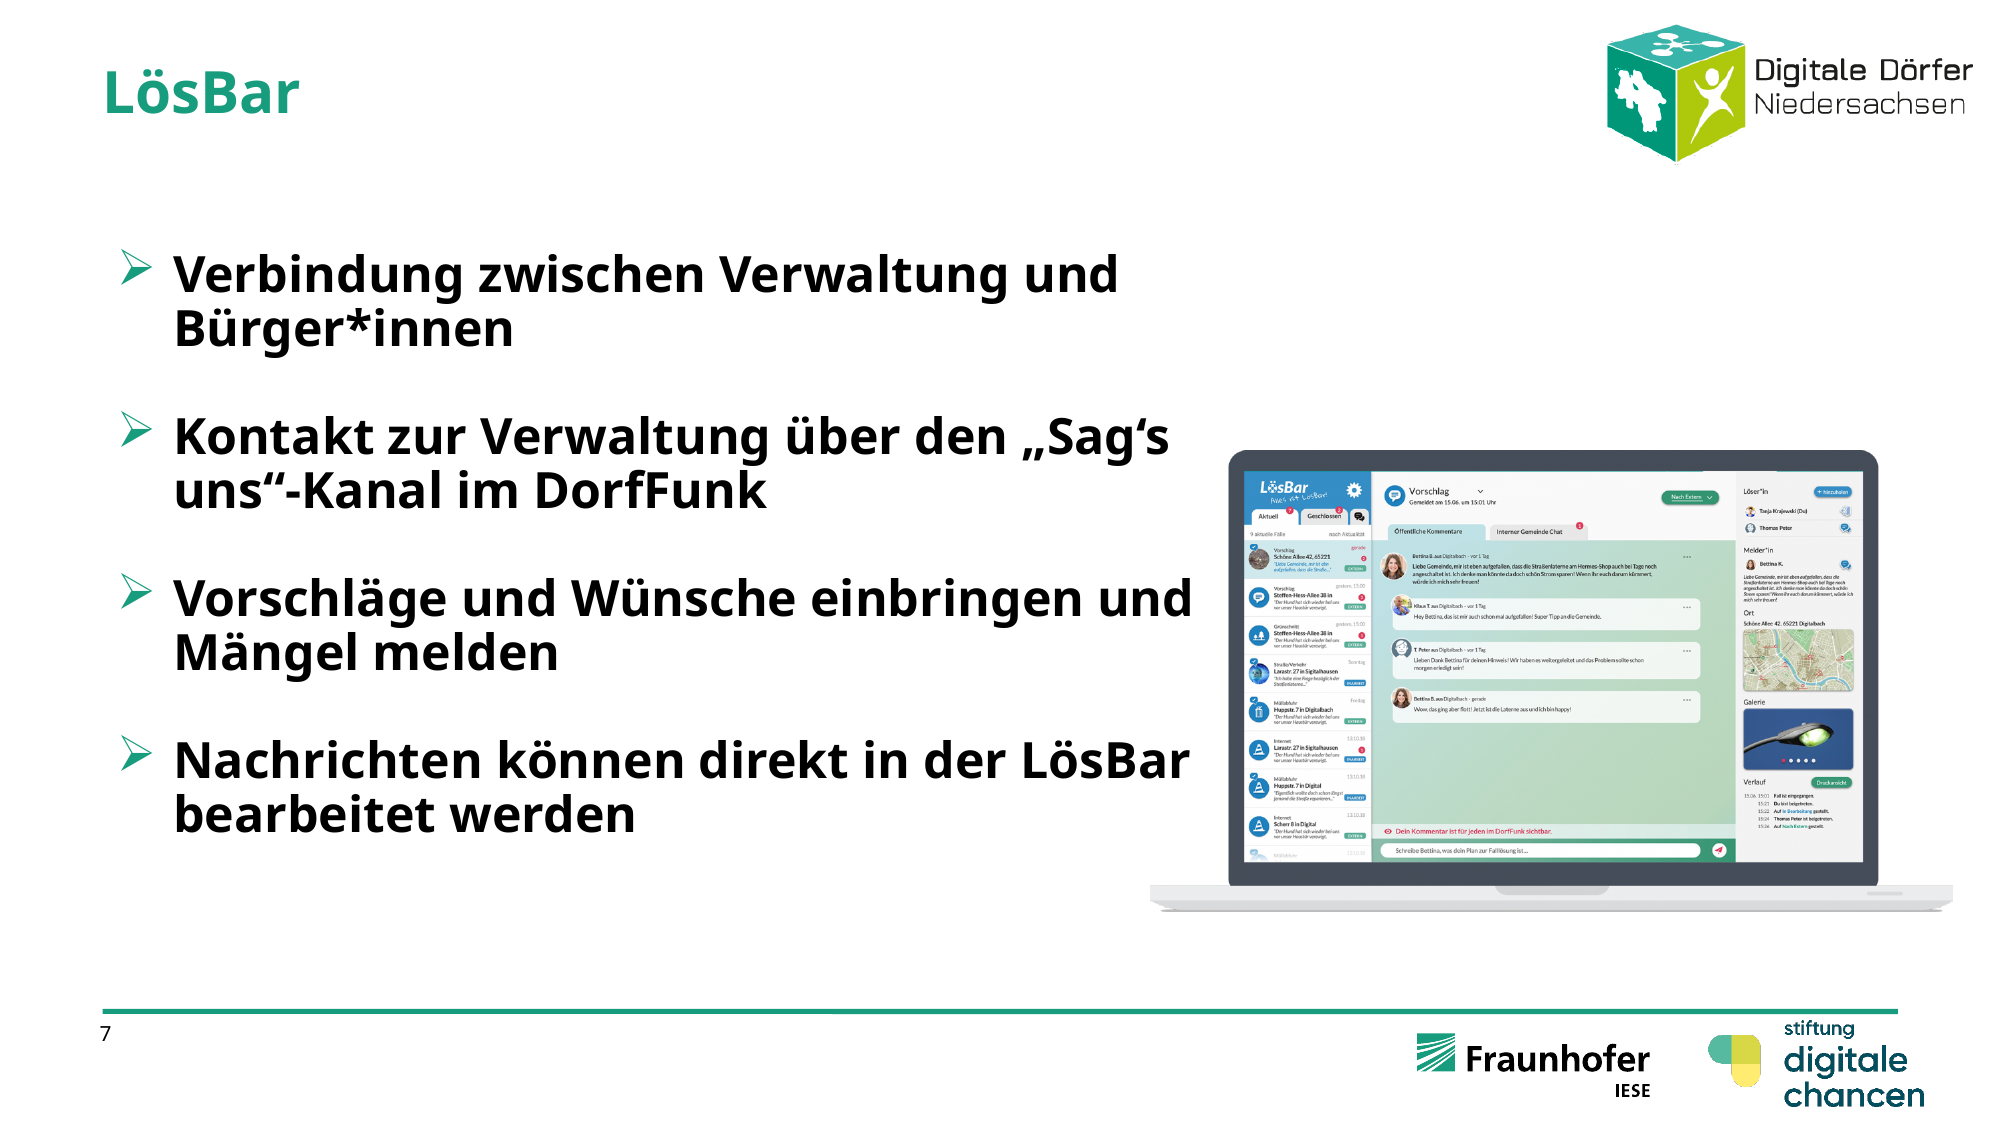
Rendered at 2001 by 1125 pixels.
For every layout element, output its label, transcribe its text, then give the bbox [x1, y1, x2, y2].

text_box LösBar [102, 54, 1606, 125]
picture [1708, 1020, 1924, 1107]
picture [1150, 450, 1953, 912]
text_box Verbindung zwischen Verwaltung und Bürger*innen Kontakt zur Verwaltung über den „Sag‘s uns“-Kanal im DorfFunk Vorschläge und Wünsche einbringen und Mängel melden Nachrichten können direkt in der LösBar bearbeitet werden [102, 242, 1242, 905]
picture [1605, 23, 1973, 165]
